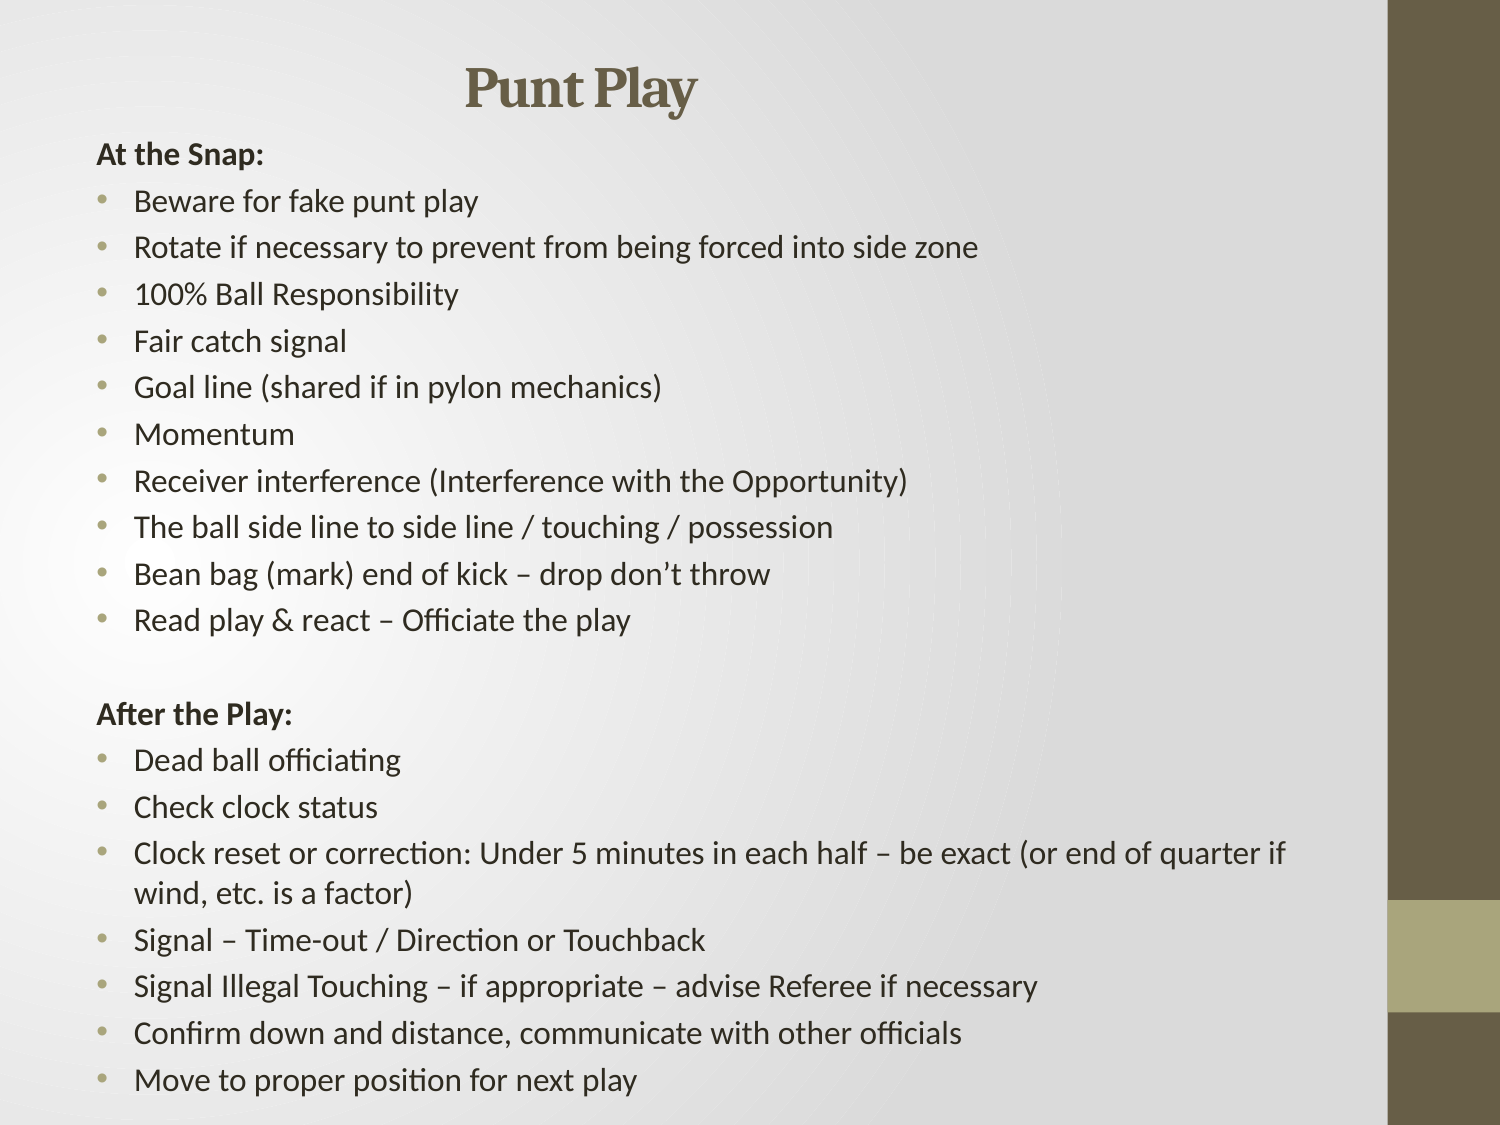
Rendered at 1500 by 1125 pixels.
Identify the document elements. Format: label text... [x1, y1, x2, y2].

list At the Snap: Beware for fake punt play Rotate if necessary to prevent from being forced into side zone 100% Ball Responsibility Fair catch signal Goal line (shared if in pylon mechanics) Momentum Receiver interference (Interference with the Opportunity) The ball side line to side line / touching / possession Bean bag (mark) end of kick – drop don’t throw Read play & react – Officiate the play After the Play: Dead ball officiating Check clock status Clock reset or correction: Under 5 minutes in each half – be exact (or end of quarter if wind, etc. is a factor) Signal – Time-out / Direction or Touchback Signal Illegal Touching – if appropriate – advise Referee if necessary Confirm down and distance, communicate with other officials Move to proper position for next play [62, 125, 1313, 1029]
title Punt Play [249, 24, 913, 125]
